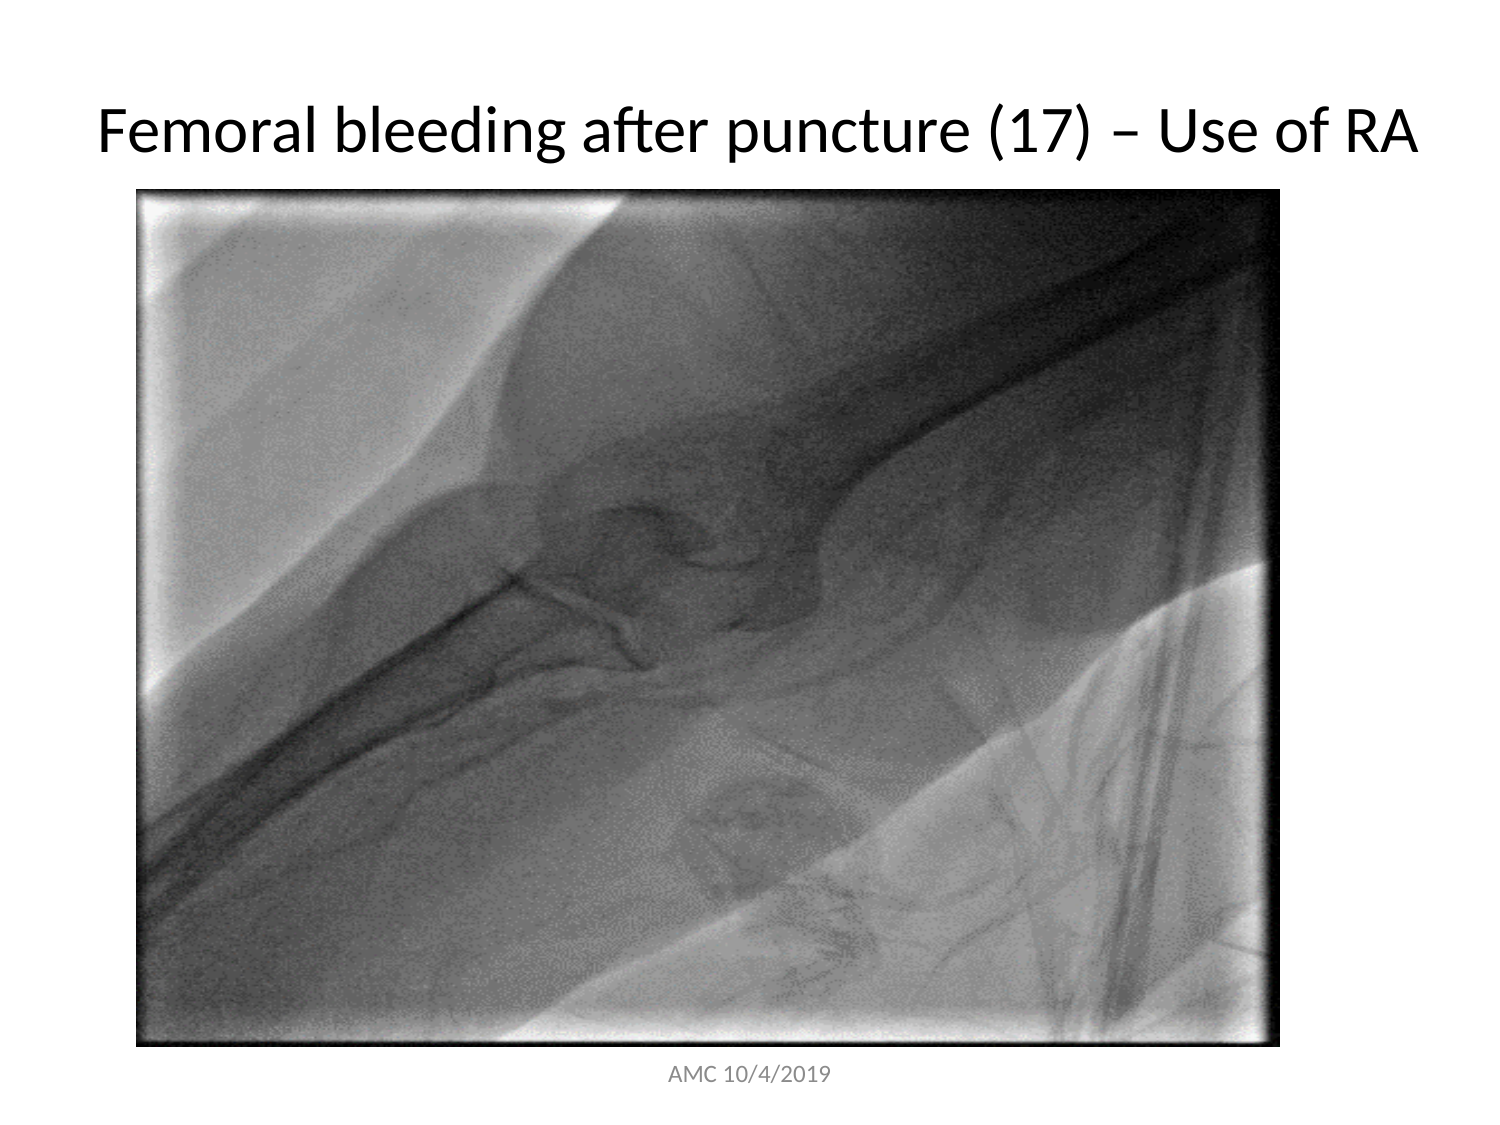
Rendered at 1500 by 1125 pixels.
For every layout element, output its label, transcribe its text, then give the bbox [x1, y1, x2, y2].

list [135, 188, 1281, 1048]
title Femoral bleeding after puncture (17) – Use of RA [17, 31, 1500, 220]
footer AMC 10/4/2019 [512, 1057, 988, 1103]
